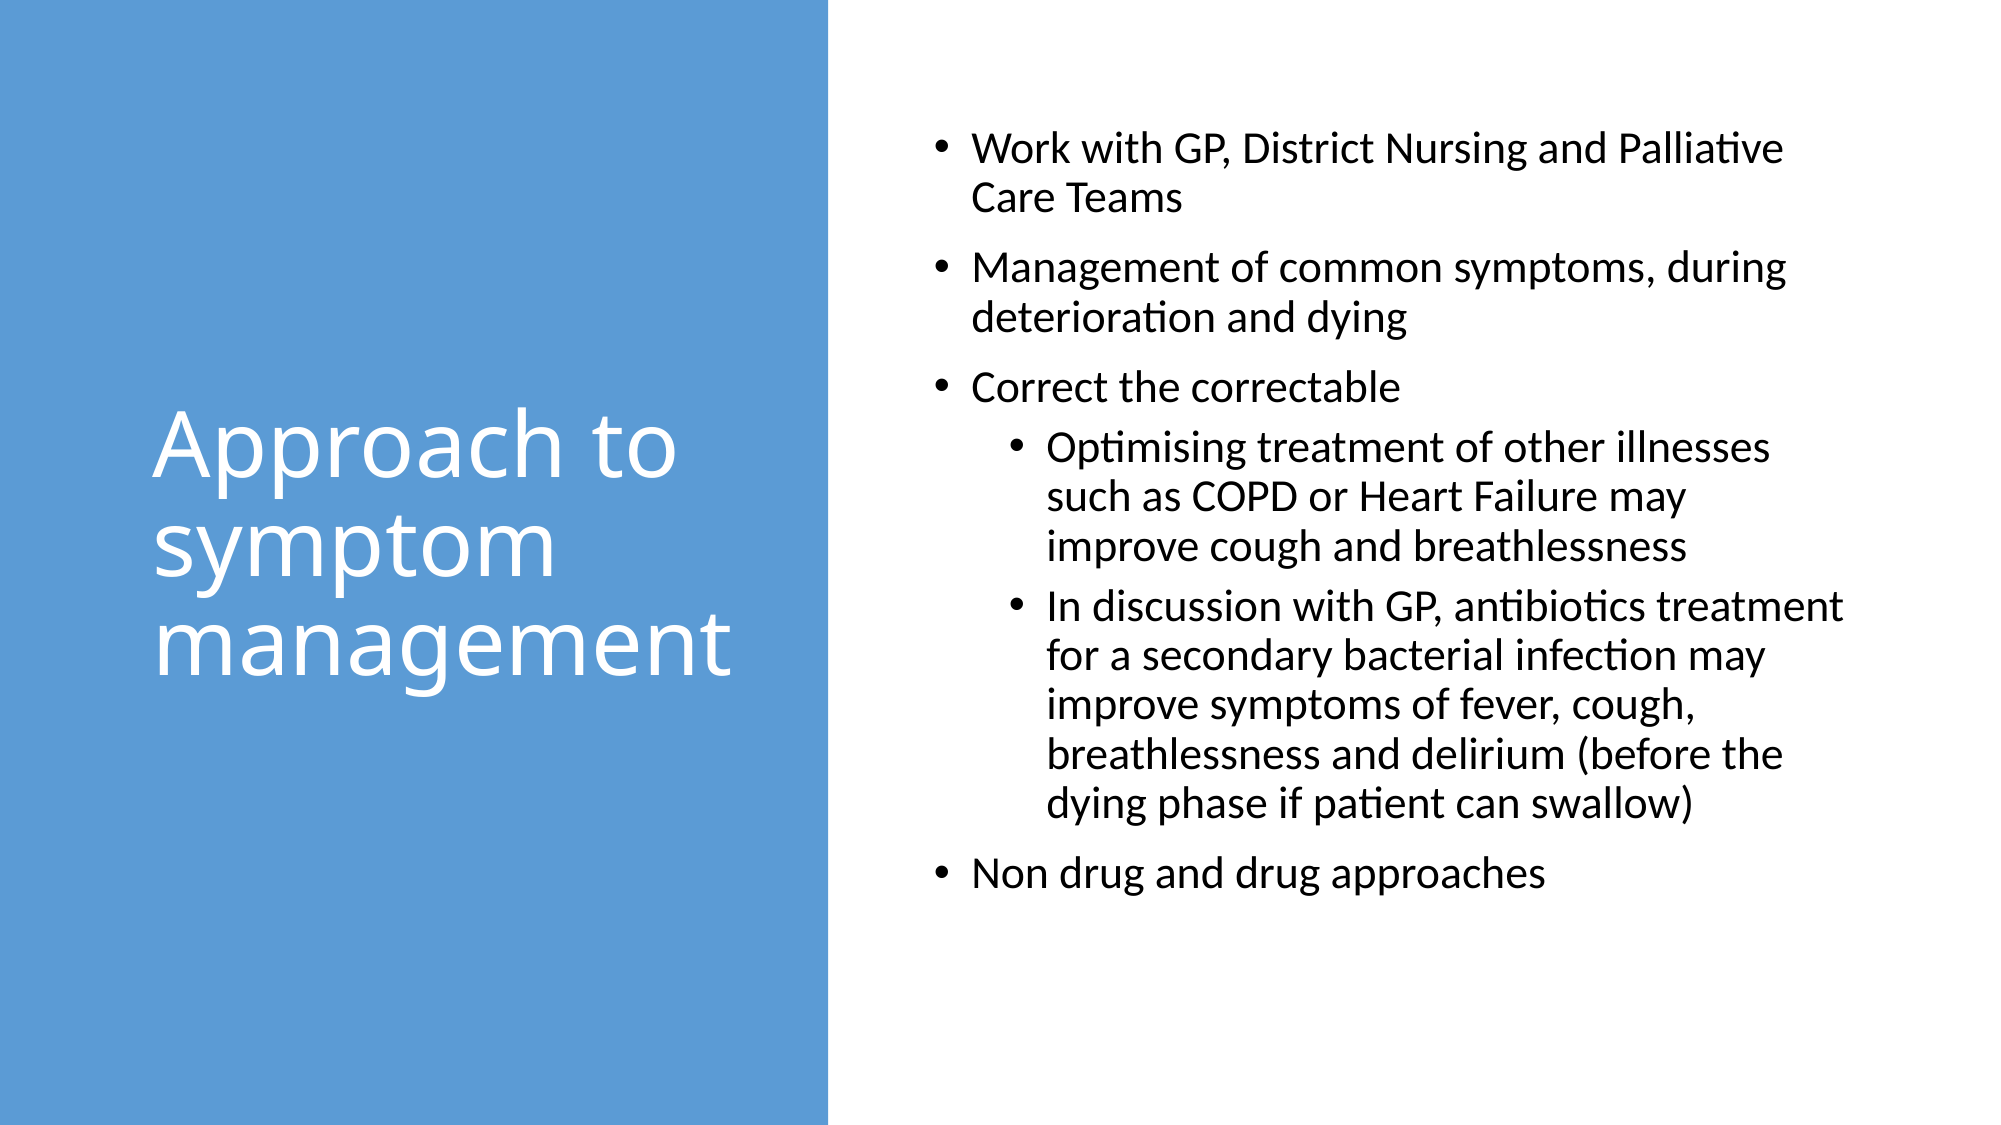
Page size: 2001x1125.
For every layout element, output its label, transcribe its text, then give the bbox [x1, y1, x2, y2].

list Work with GP, District Nursing and Palliative Care Teams Management of common symptoms, during deterioration and dying Correct the correctable Optimising treatment of other illnesses such as COPD or Heart Failure may improve cough and breathlessness In discussion with GP, antibiotics treatment for a secondary bacterial infection may improve symptoms of fever, cough, breathlessness and delirium (before the dying phase if patient can swallow) Non drug and drug approaches [918, 102, 1863, 991]
title Approach to symptom management [137, 102, 756, 991]
text_box [0, 0, 829, 1125]
